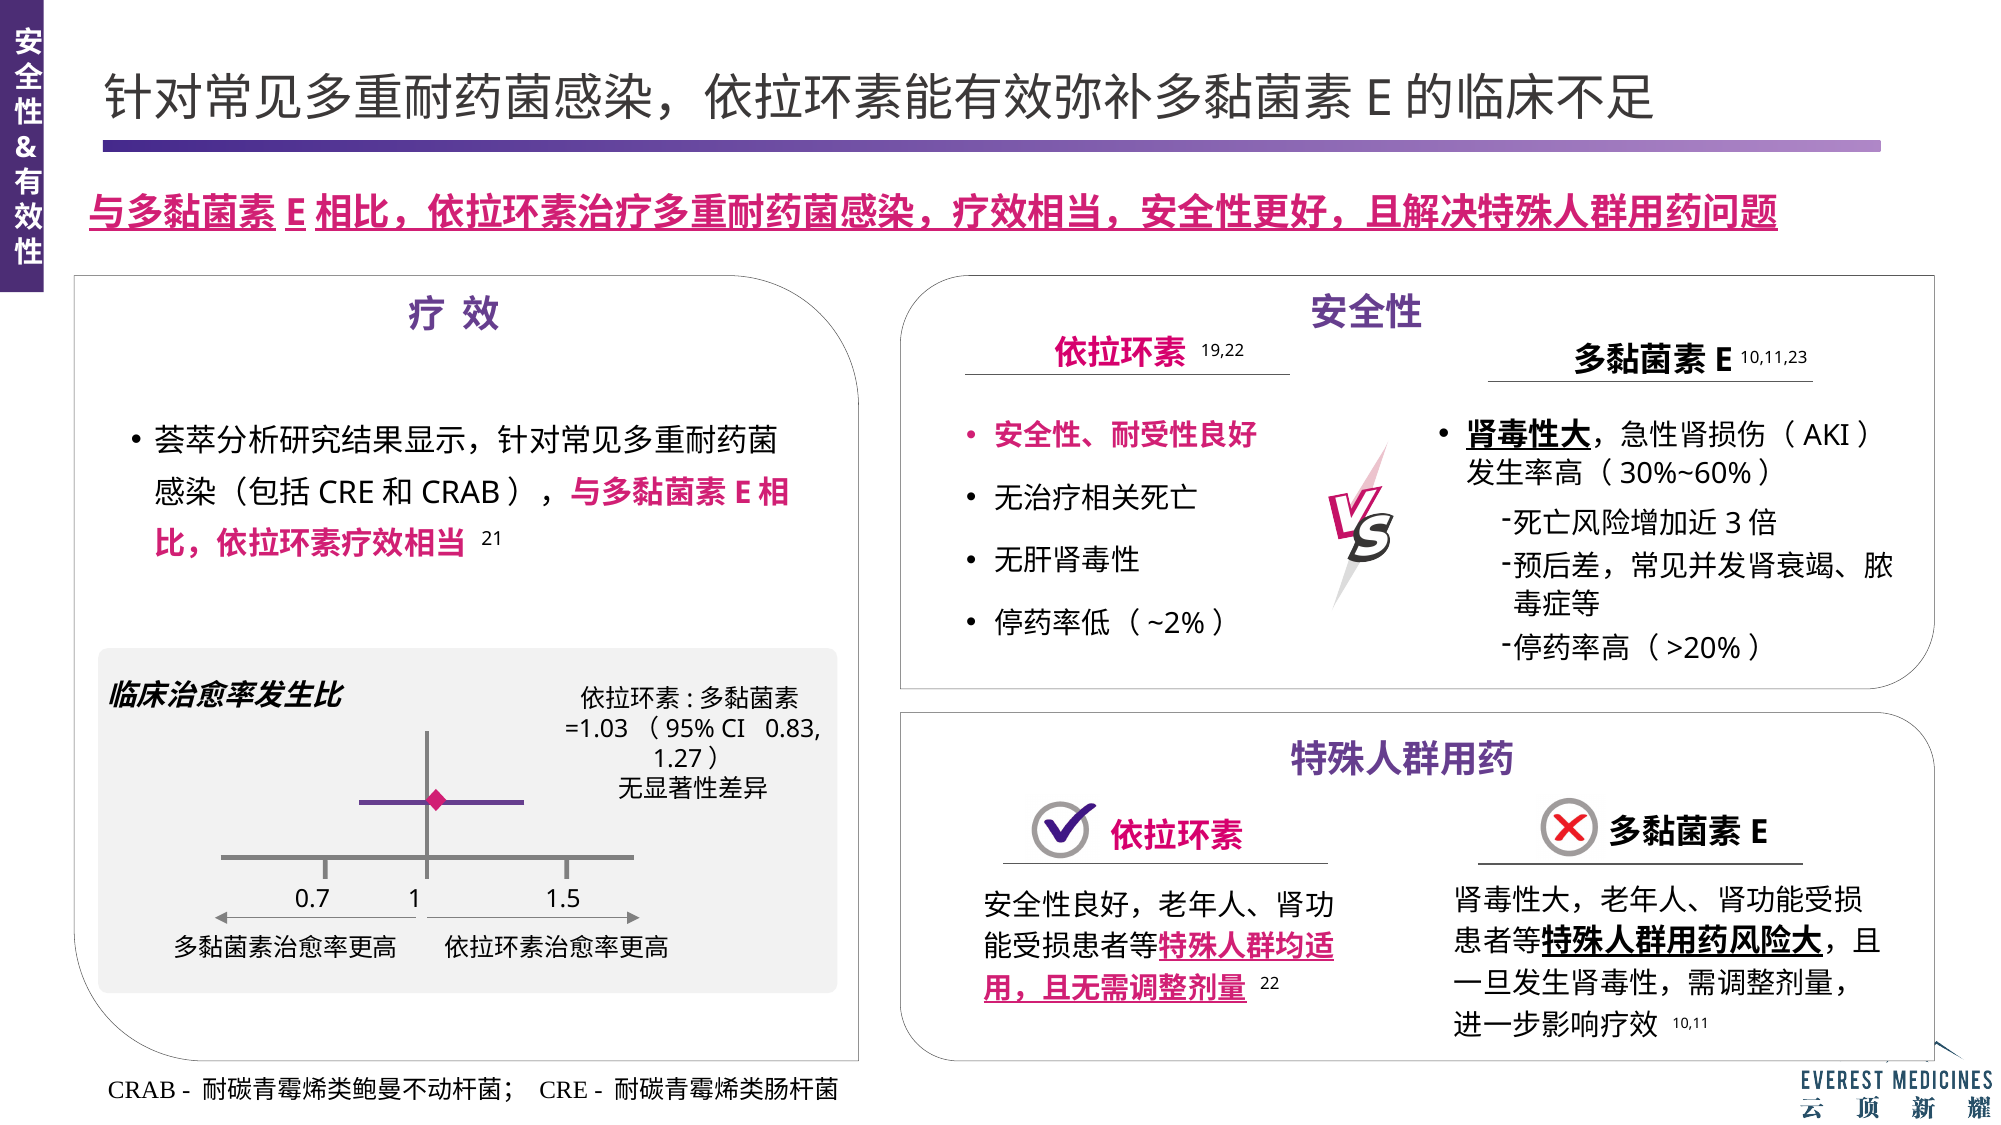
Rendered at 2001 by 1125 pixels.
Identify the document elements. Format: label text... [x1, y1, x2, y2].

text_box 依拉环素 安全性良好，老年人、肾功能受损患者等特殊人群均适用，且无需调整剂量 22 [968, 809, 1352, 1012]
text_box [1531, 275, 1935, 654]
picture [1800, 1026, 1992, 1119]
text_box [1142, 355, 1554, 483]
text_box [900, 712, 1935, 1061]
text_box [428, 788, 447, 802]
text_box 安全性 [1155, 275, 1596, 346]
text_box 与多黏菌素E相比，依拉环素治疗多重耐药菌感染，疗效相当，安全性更好，且解决特殊人群用药问题 [74, 180, 1900, 240]
text_box 荟萃分析研究结果显示，针对常见多重耐药菌感染（包括CRE和CRAB），与多黏菌素E相比，依拉环素疗效相当 21 [115, 397, 812, 483]
text_box 肾毒性大，急性肾损伤（AKI）发生率高（30%~60%） 死亡风险增加近3倍 预后差，常见并发肾衰竭、脓毒症等 停药率高（>20%） [1423, 406, 1926, 672]
picture [1536, 794, 1606, 860]
text_box [74, 275, 859, 1061]
text_box 依拉环素 19,22 [1039, 324, 1379, 379]
text_box 针对常见多重耐药菌感染，依拉环素能有效弥补多黏菌素E的临床不足 [88, 38, 1957, 145]
picture [1328, 440, 1394, 612]
text_box CRAB - 耐碳青霉烯类鲍曼不动杆菌； CRE - 耐碳青霉烯类肠杆菌 [93, 1066, 1748, 1111]
text_box [102, 145, 1881, 153]
text_box 0.7 1 1.5 [280, 874, 640, 920]
text_box [900, 275, 1911, 689]
text_box 临床治愈率发生比 [71, 668, 378, 719]
picture [1025, 794, 1100, 863]
text_box 多黏菌素E 肾毒性大，老年人、肾功能受损患者等特殊人群用药风险大，且一旦发生肾毒性，需调整剂量，进一步影响疗效 10,11 [1439, 804, 1899, 1049]
text_box 多黏菌素治愈率更高 [132, 924, 439, 970]
text_box 多黏菌素E 10,11,23 [1558, 331, 1898, 386]
text_box 安全性、耐受性良好 无治疗相关死亡 无肝肾毒性 停药率低（~2%） [951, 406, 1291, 647]
text_box 依拉环素治愈率更高 [404, 924, 711, 969]
text_box 安全性&有效性 [0, 0, 45, 293]
text_box 特殊人群用药 [1251, 695, 1585, 819]
text_box 依拉环素:多黏菌素=1.03（95% CI 0.83, 1.27） 无显著性差异 [533, 675, 853, 810]
text_box 疗 效 [297, 274, 631, 352]
text_box [428, 803, 444, 812]
